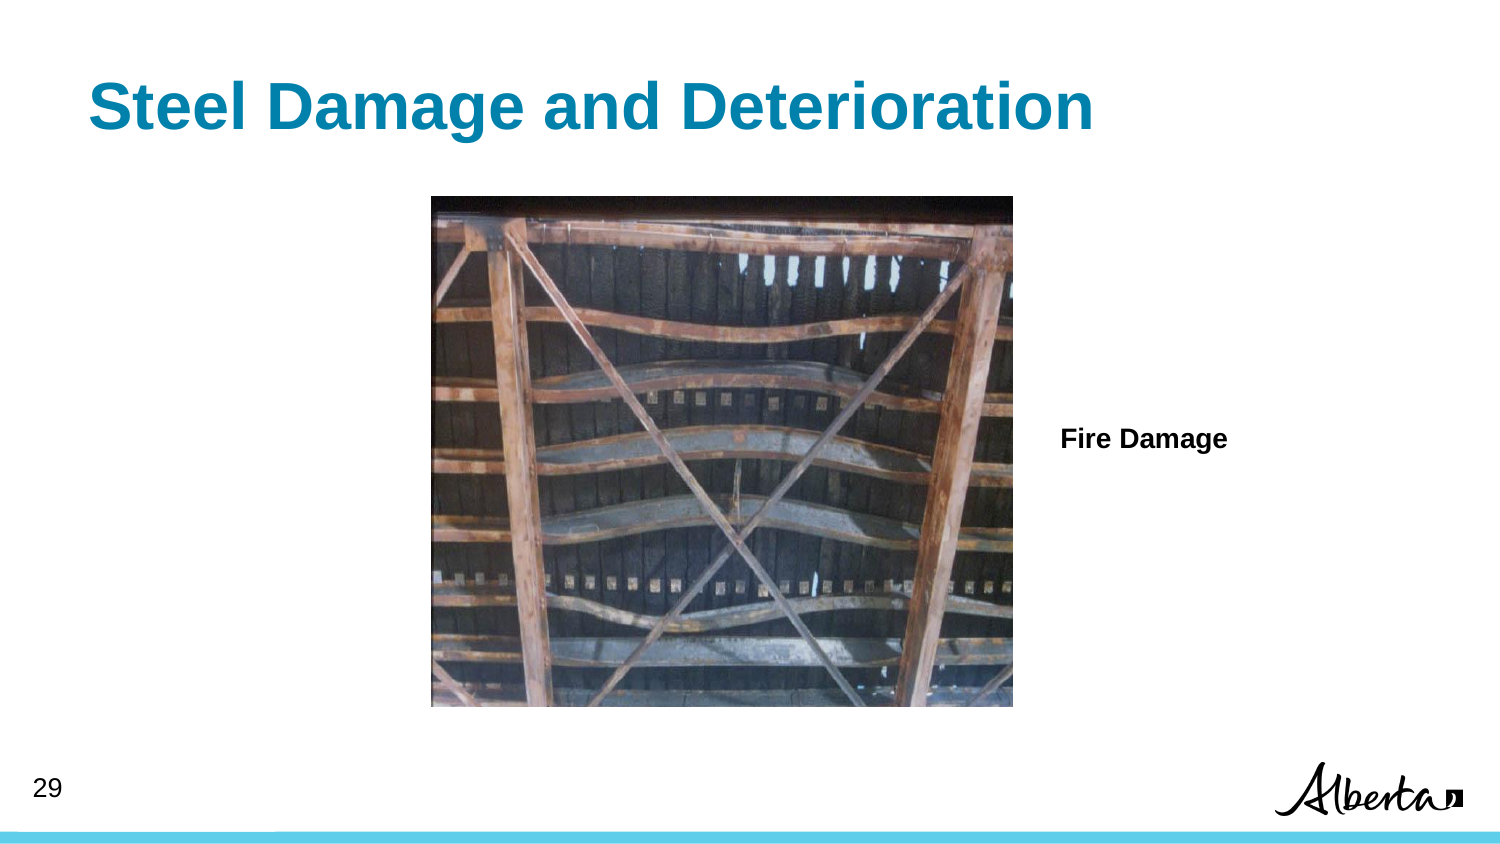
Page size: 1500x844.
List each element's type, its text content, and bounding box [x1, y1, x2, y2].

title Steel Damage and Deterioration [88, 55, 1437, 141]
picture [1275, 762, 1463, 816]
text_box Fire Damage [1044, 412, 1245, 462]
slide_number 28 [17, 764, 356, 810]
picture [431, 196, 1013, 708]
